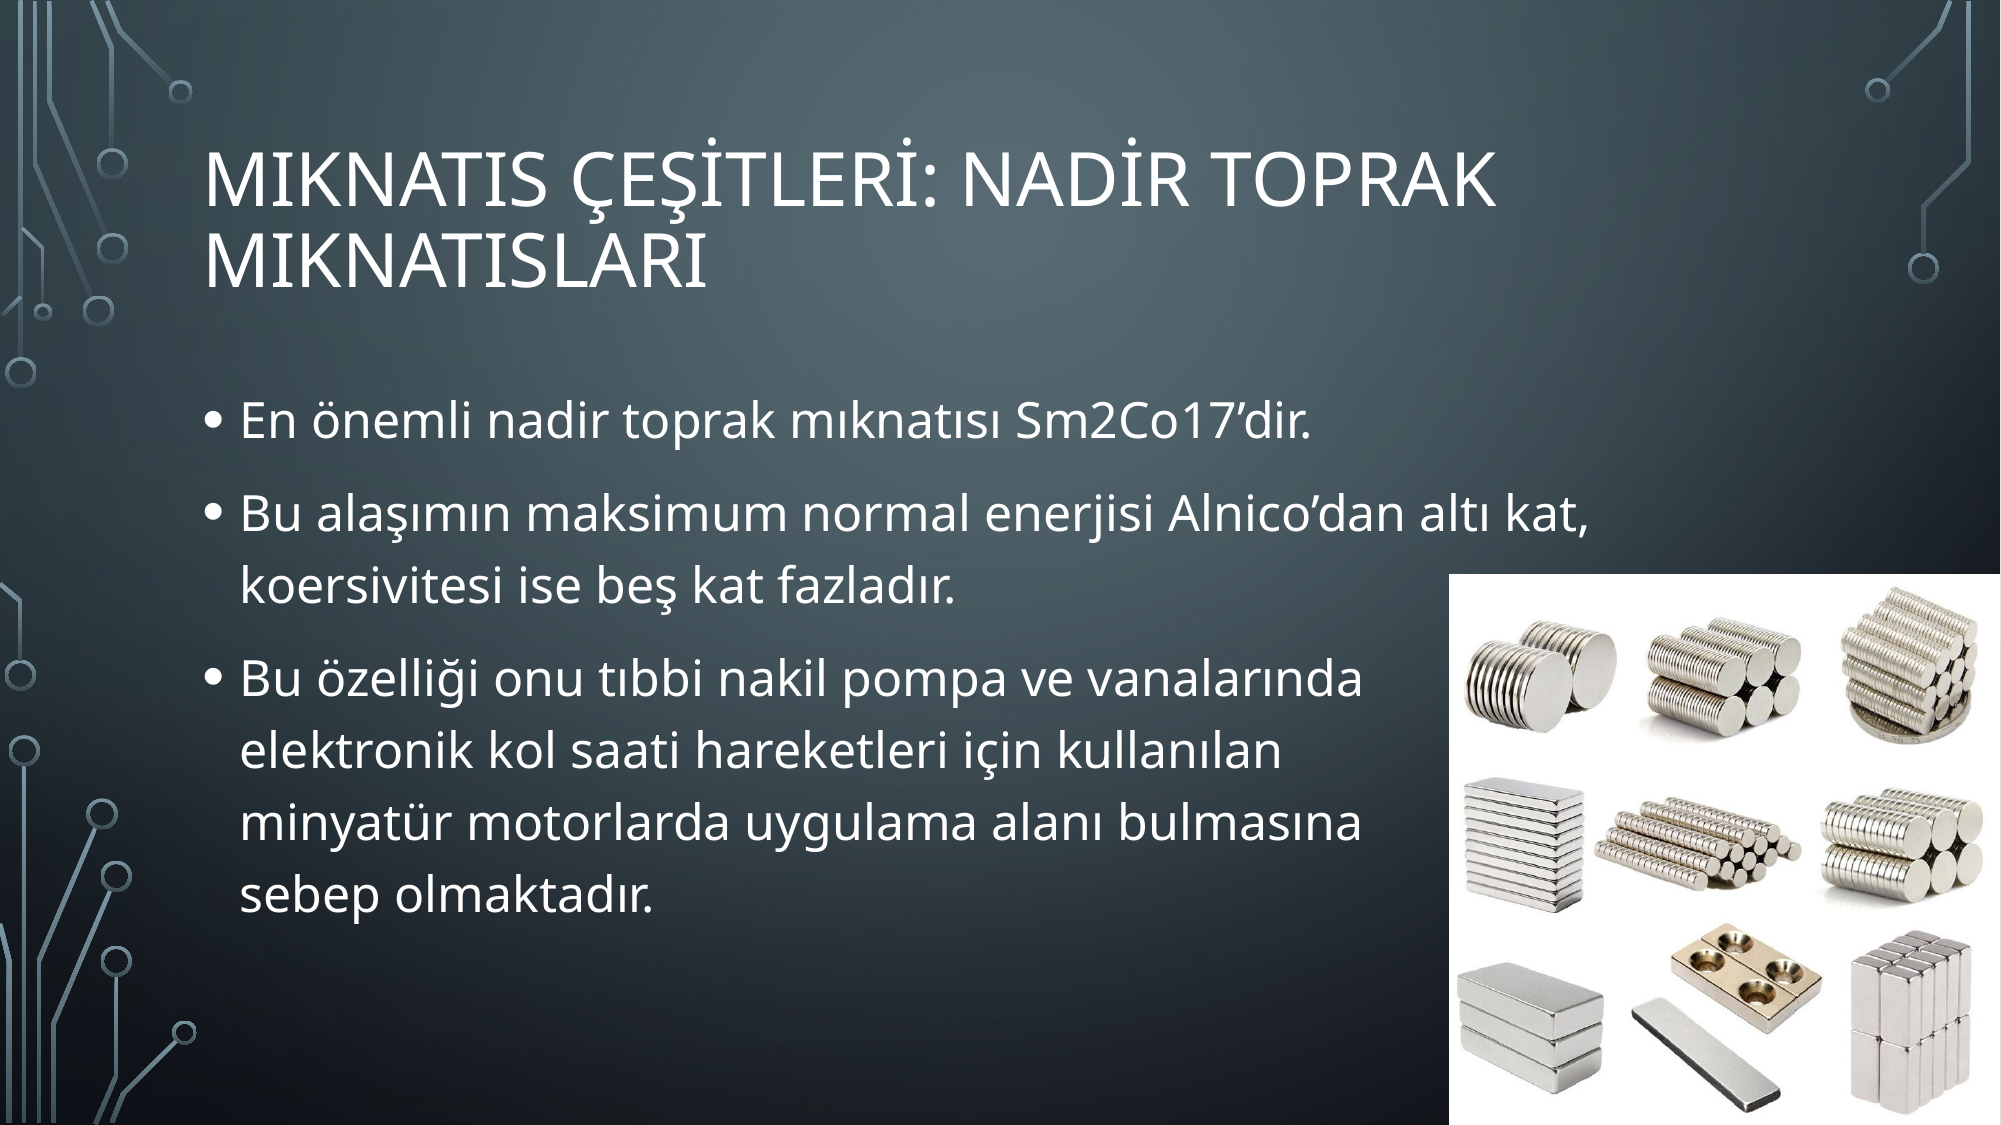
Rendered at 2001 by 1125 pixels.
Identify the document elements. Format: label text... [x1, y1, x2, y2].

list En önemli nadir toprak mıknatısı Sm2Co17’dir. Bu alaşımın maksimum normal enerjisi Alnico’dan altı kat, koersivitesi ise beş kat fazladır. Bu özelliği onu tıbbi nakil pompa ve vanalarında ve elektronik kol saati hareketleri için kullanılan minyatür motorlarda uygulama alanı bulmasına sebep olmaktadır. [187, 369, 1869, 1027]
title Mıknatıs çeşitleri: Nadir Toprak Mıknatısları [187, 101, 1813, 344]
picture [1449, 574, 2000, 1125]
